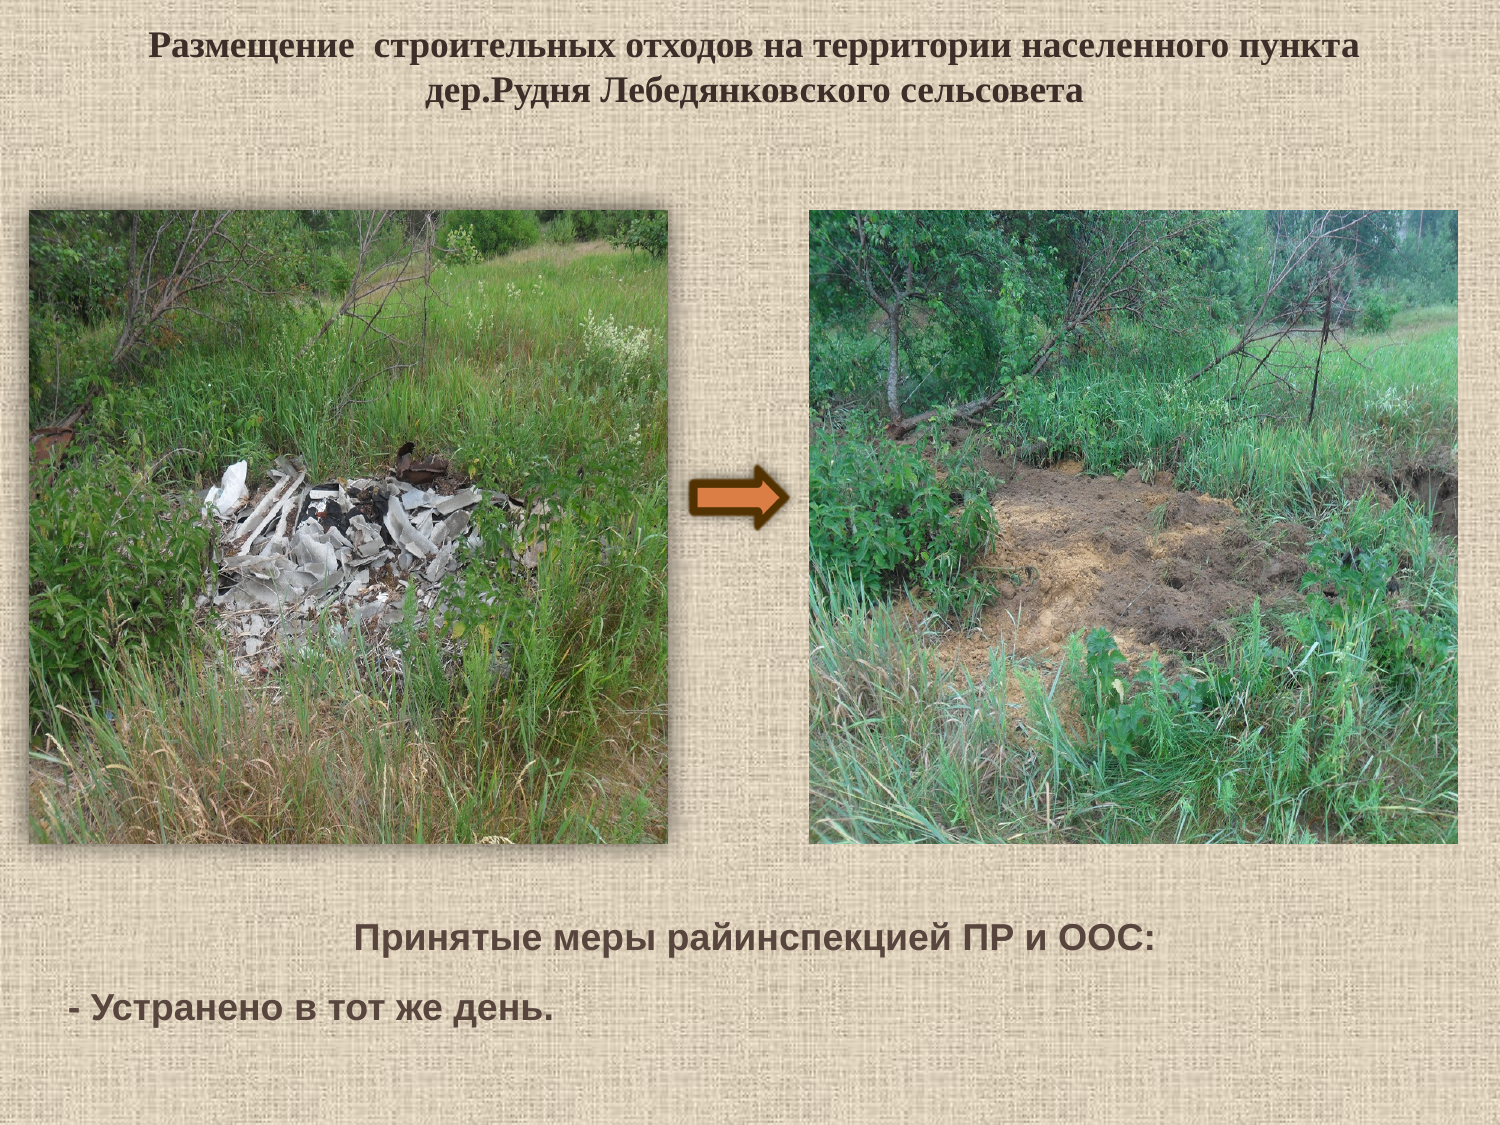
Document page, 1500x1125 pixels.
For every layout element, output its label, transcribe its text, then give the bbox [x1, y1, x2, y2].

text_box Принятые меры райинспекцией ПР и ООС: - Устранено в тот же день. [53, 905, 1458, 1035]
picture [0, 0, 1500, 1125]
text_box [691, 466, 788, 529]
title Размещение строительных отходов на территории населенного пункта дер.Рудня Лебедянковского сельсовета [79, 70, 1430, 118]
